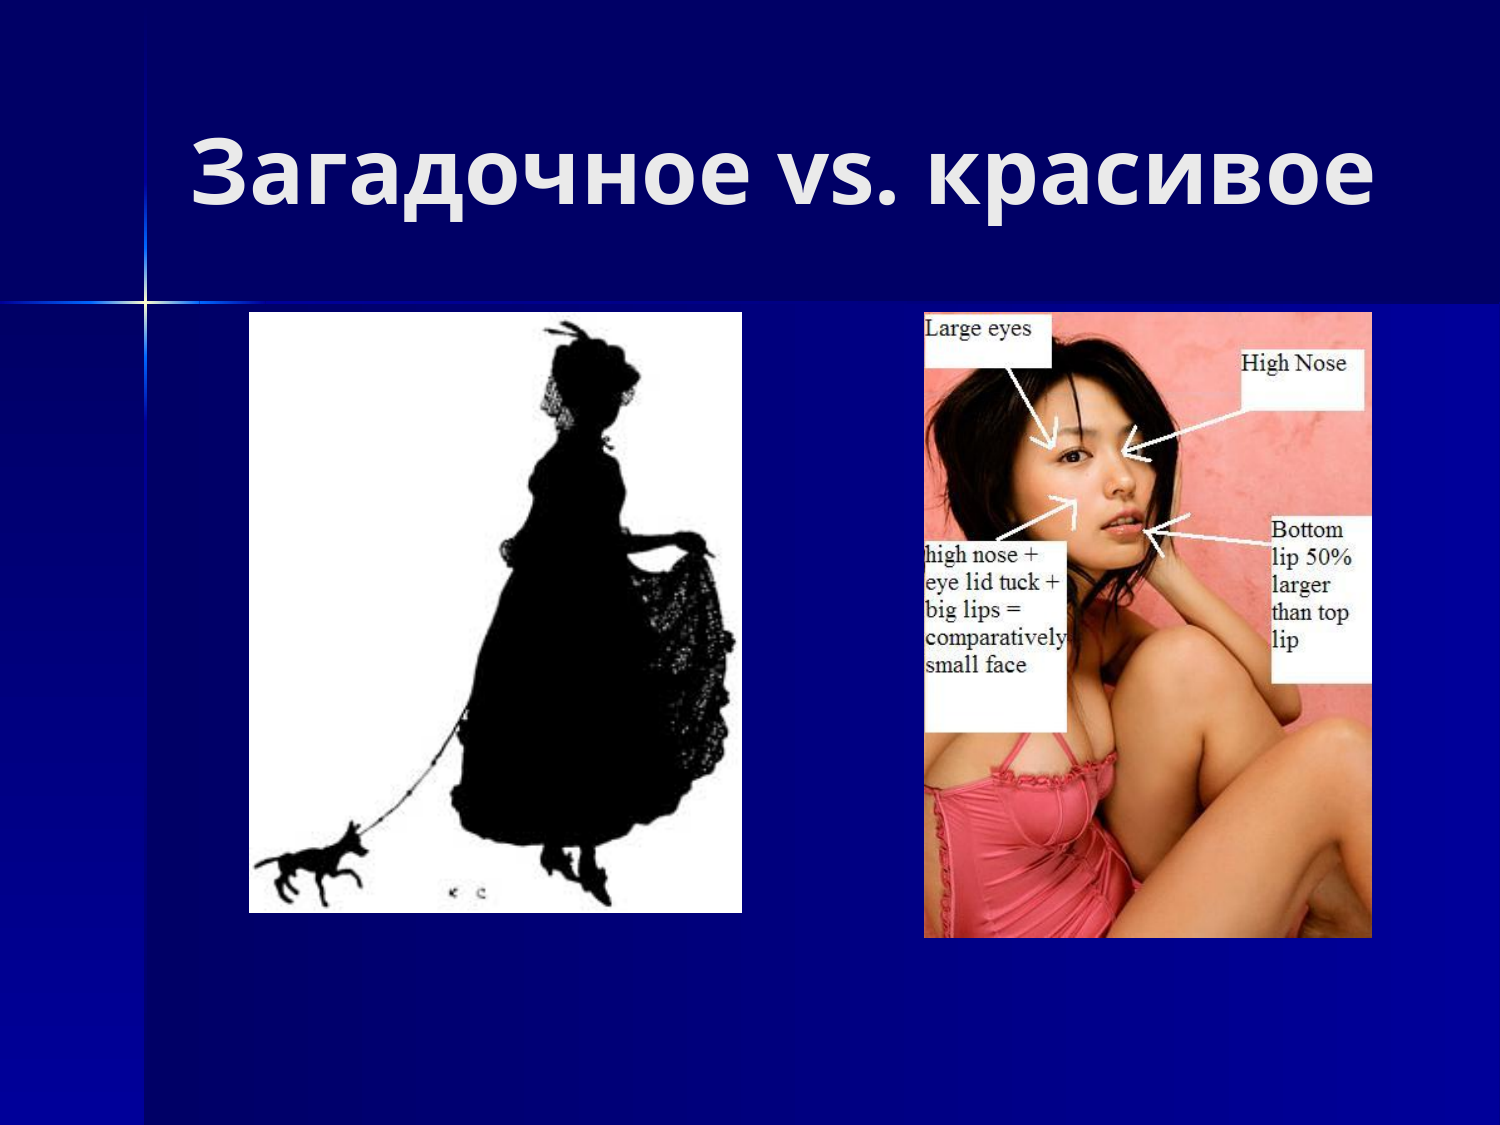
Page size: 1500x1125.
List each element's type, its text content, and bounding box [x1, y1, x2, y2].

picture [249, 312, 743, 913]
picture [924, 312, 1372, 938]
title Загадочное vs. красивое [174, 49, 1413, 286]
